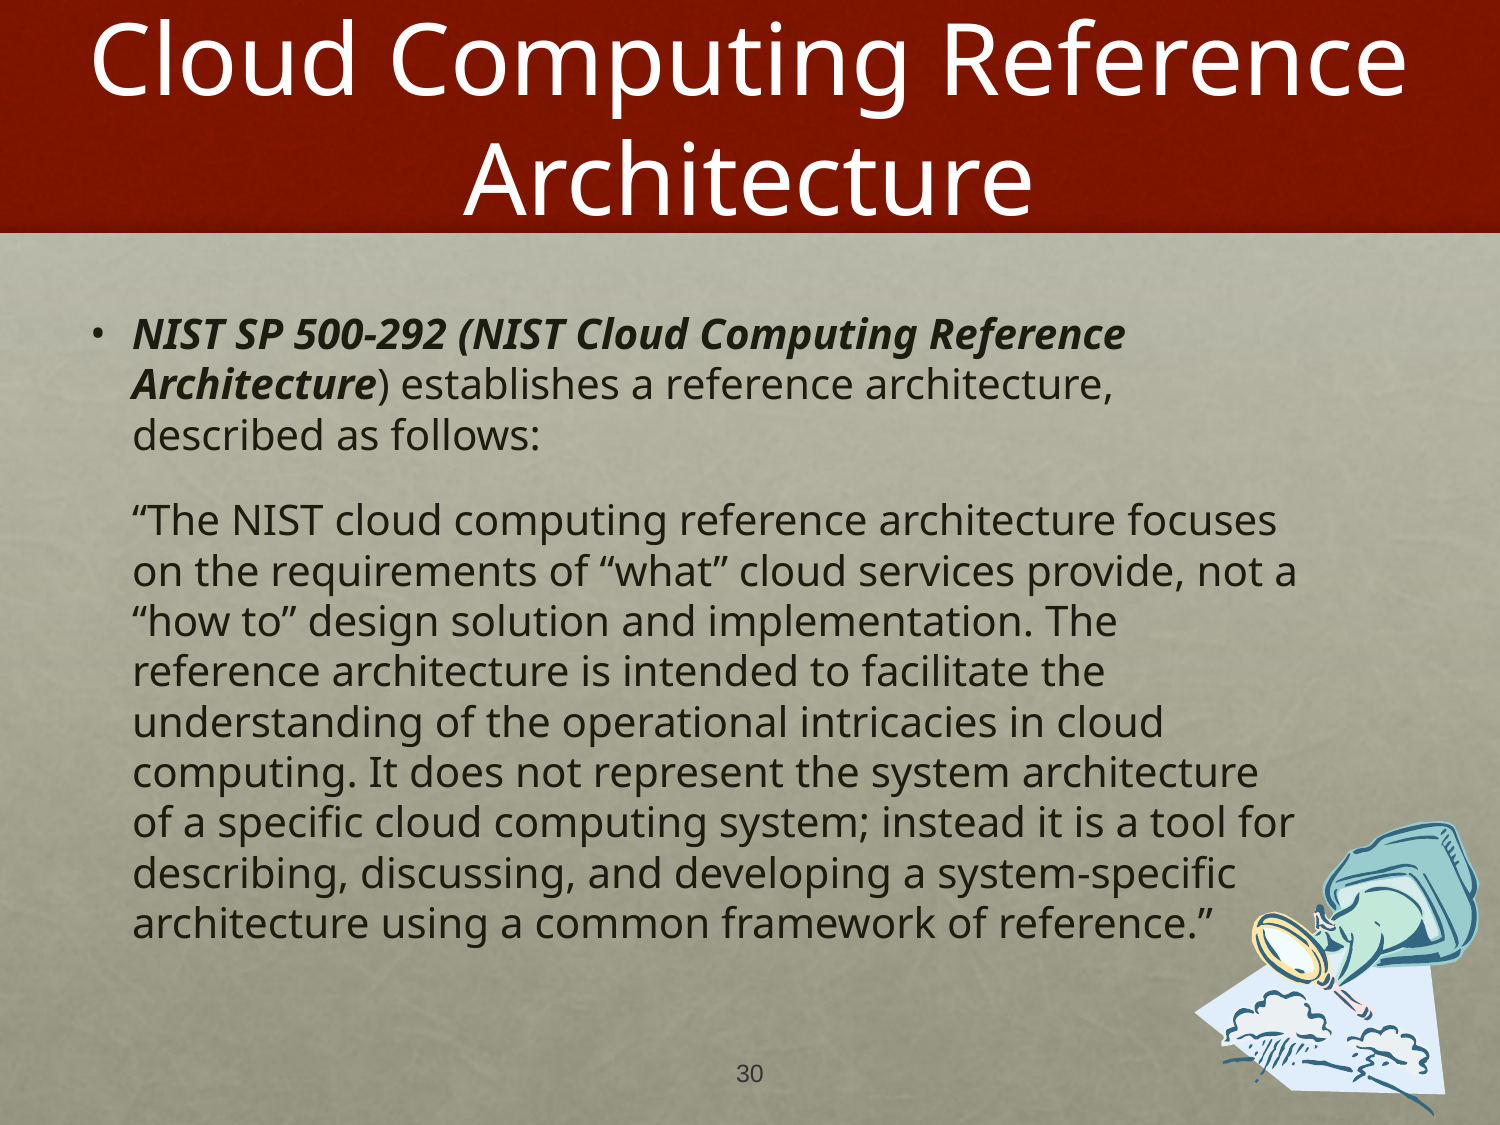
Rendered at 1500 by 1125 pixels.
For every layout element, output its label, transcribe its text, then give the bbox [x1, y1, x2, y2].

picture [0, 221, 1500, 1125]
list NIST SP 500-292 (NIST Cloud Computing Reference Architecture) establishes a reference architecture, described as follows: “The NIST cloud computing reference architecture focuses on the requirements of “what” cloud services provide, not a “how to” design solution and implementation. The reference architecture is intended to facilitate the understanding of the operational intricacies in cloud computing. It does not represent the system architecture of a specific cloud computing system; instead it is a tool for describing, discussing, and developing a system-specific architecture using a common framework of reference.” [75, 299, 1319, 1005]
slide_number 30 [699, 1042, 800, 1103]
title Cloud Computing Reference Architecture [0, 10, 1500, 221]
